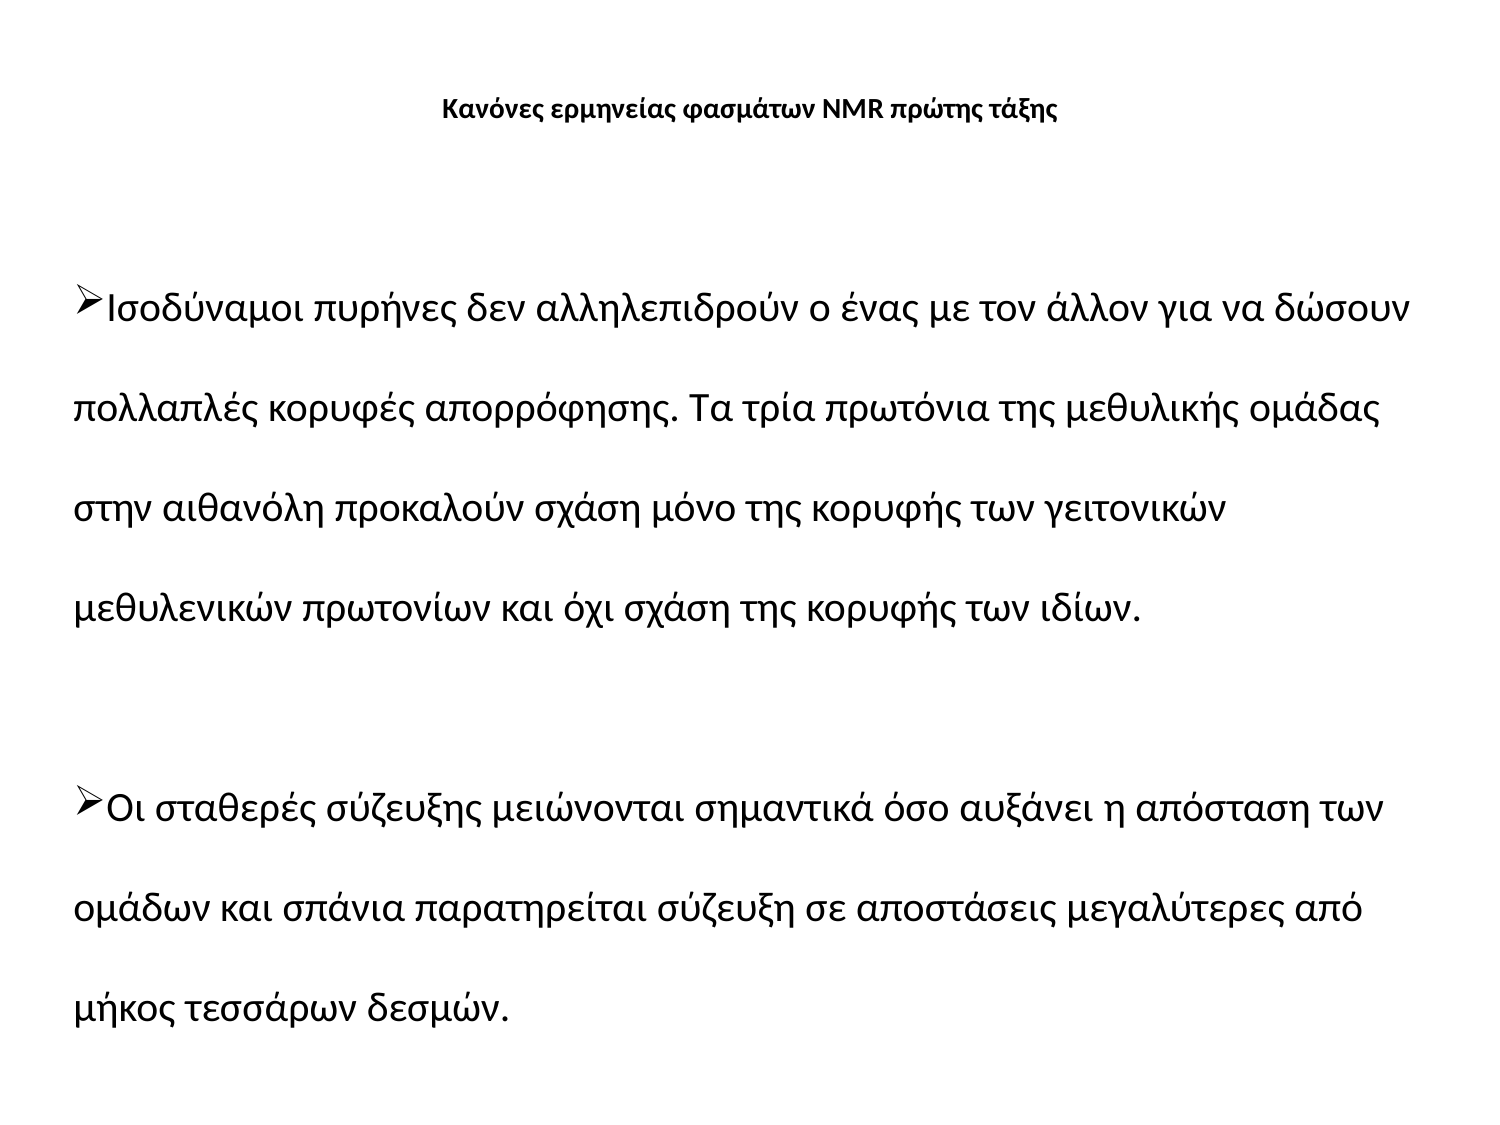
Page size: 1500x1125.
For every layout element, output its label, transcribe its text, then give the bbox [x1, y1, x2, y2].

text_box Ισοδύναμοι πυρήνες δεν αλληλεπιδρούν ο ένας με τον άλλον για να δώσουν πολλαπλές κορυφές απορρόφησης. Τα τρία πρωτόνια της μεθυλικής ομάδας στην αιθανόλη προκαλούν σχάση μόνο της κορυφής των γειτονικών μεθυλενικών πρωτονίων και όχι σχάση της κορυφής των ιδίων. Οι σταθερές σύζευξης μειώνονται σημαντικά όσο αυξάνει η απόσταση των ομάδων και σπάνια παρατηρείται σύζευξη σε αποστάσεις μεγαλύτερες από μήκος τεσσάρων δεσμών. [58, 222, 1453, 1038]
title Kανόνες ερμηνείας φασμάτων NMR πρώτης τάξης [35, 45, 1465, 176]
